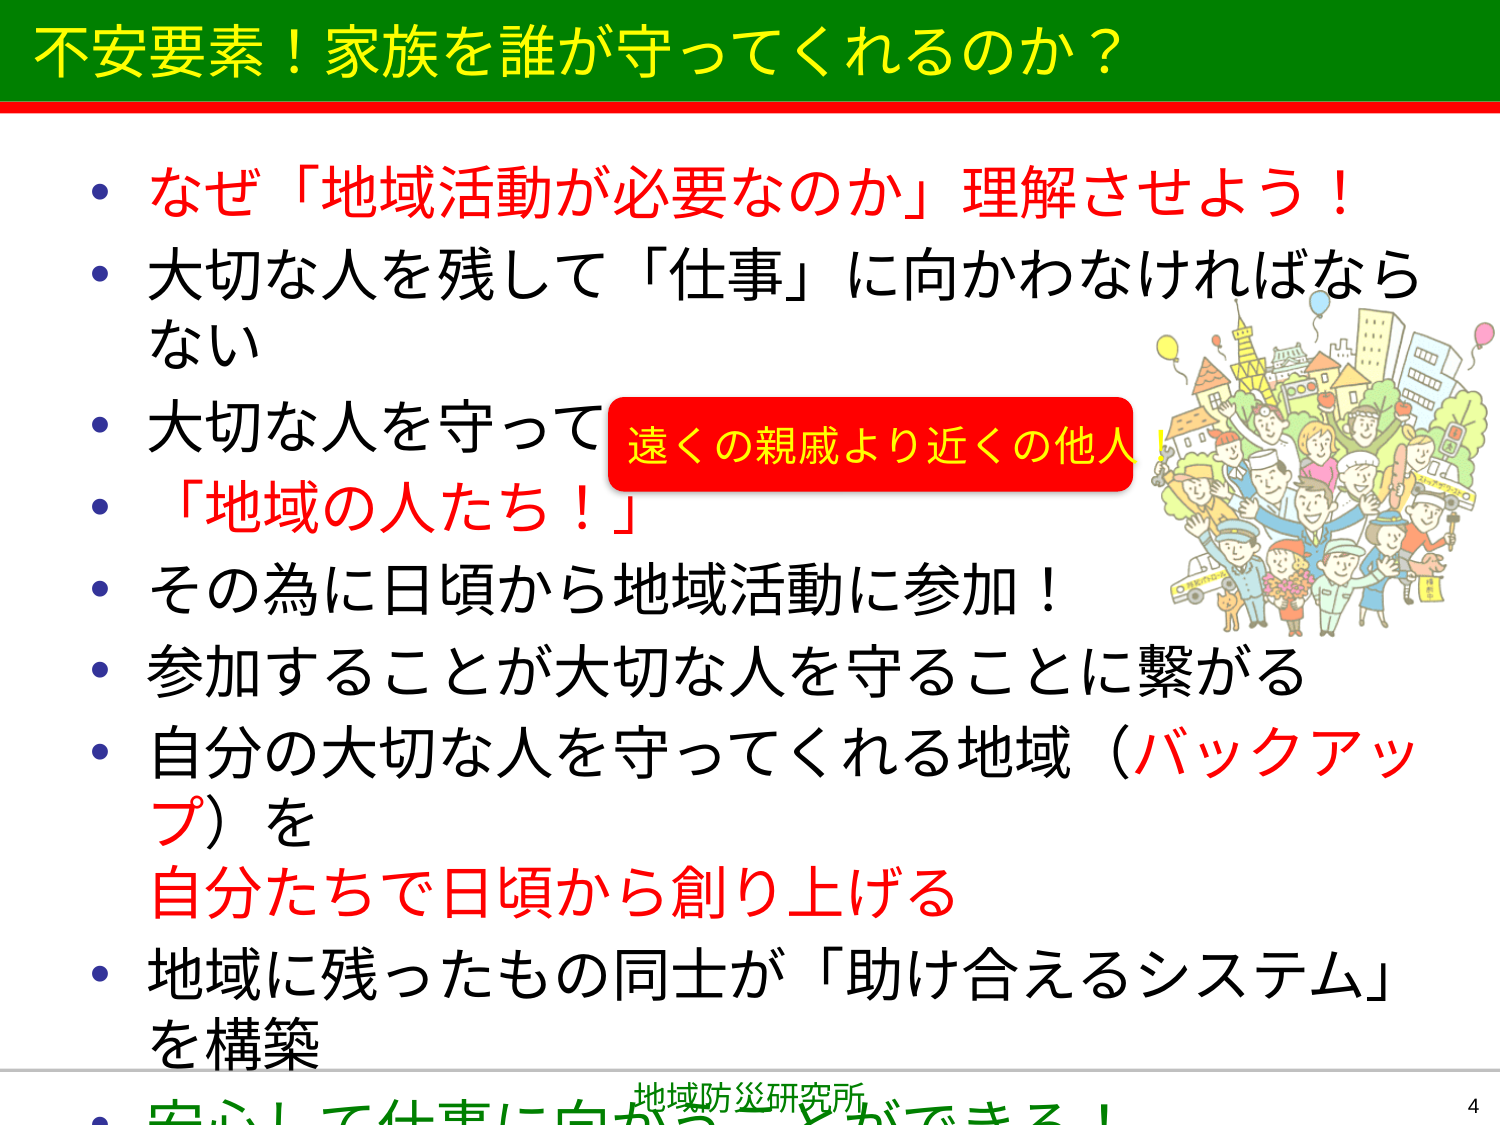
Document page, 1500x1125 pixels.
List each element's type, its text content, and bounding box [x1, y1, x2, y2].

title 不安要素！家族を誰が守ってくれるのか？ [17, 7, 1152, 100]
picture [1151, 290, 1495, 647]
list なぜ「地域活動が必要なのか」理解させよう！ 大切な人を残して「仕事」に向かわなければならない 大切な人を守ってくれるのは？ 「地域の人たち！」 その為に日頃から地域活動に参加！ 参加することが大切な人を守ることに繫がる 自分の大切な人を守ってくれる地域（バックアップ）を 自分たちで日頃から創り上げる 地域に残ったもの同士が「助け合えるシステム」を構築 安心して仕事に向かうことができる！ その為には「あいさつ運動」からスタートが効果的！ [75, 149, 1495, 1038]
text_box 遠くの親戚より近くの他人！ [608, 397, 1134, 492]
